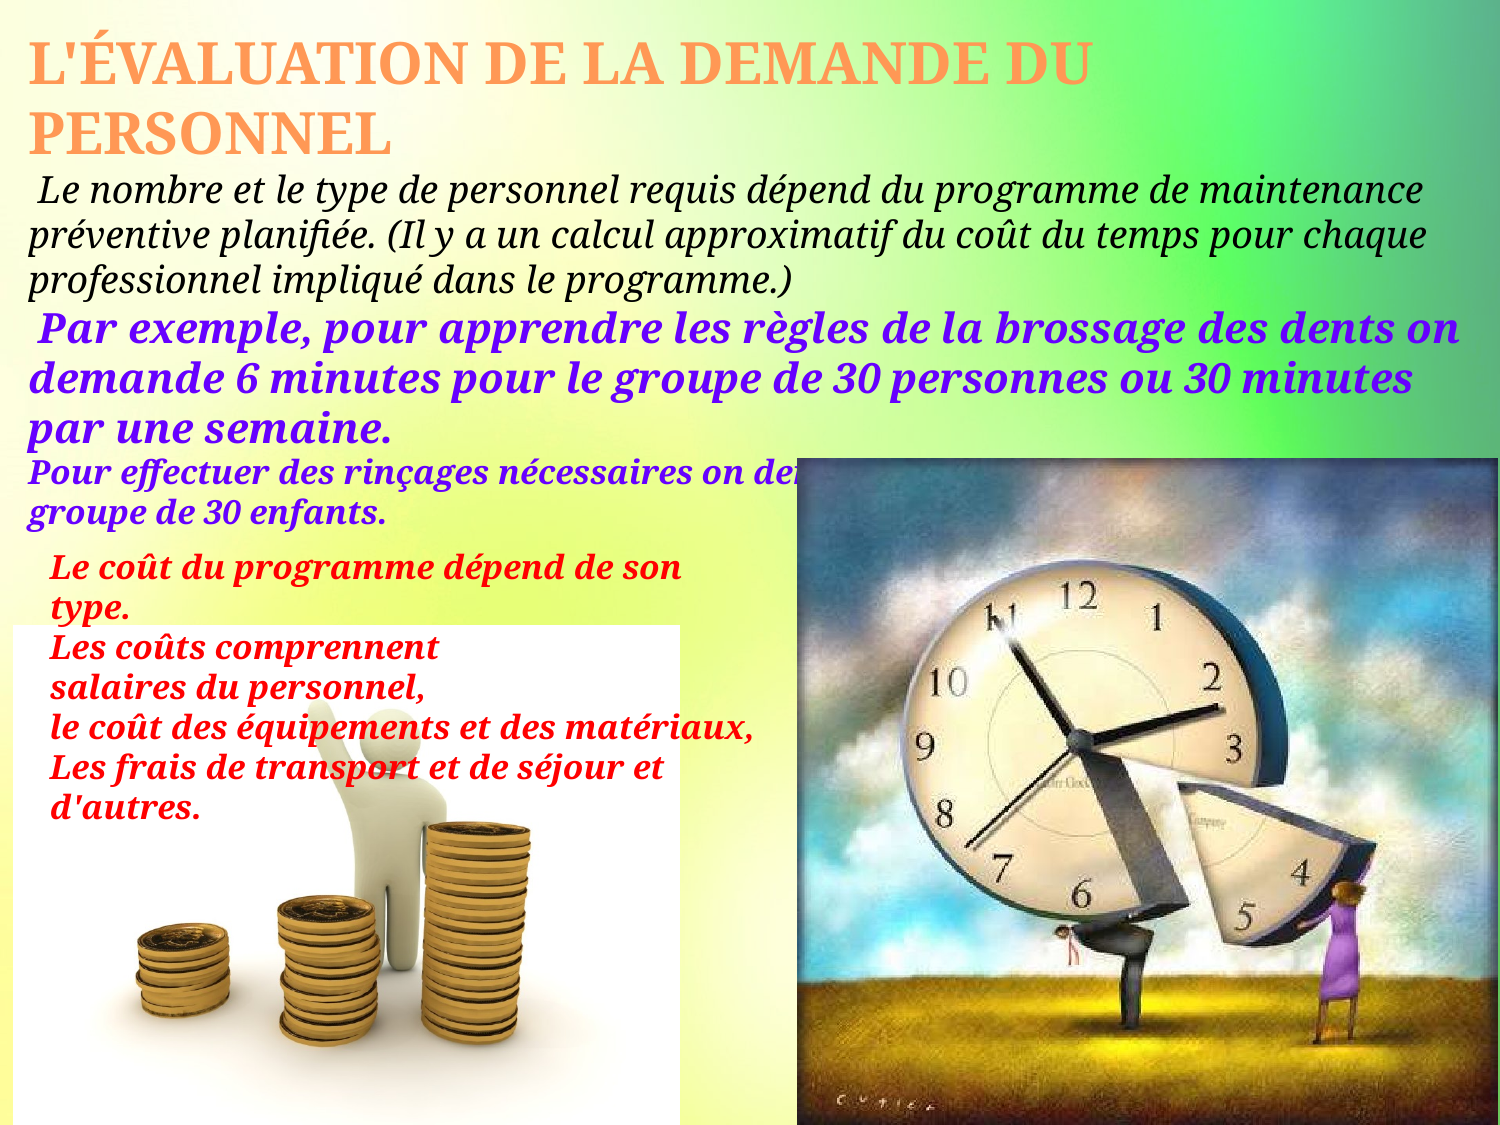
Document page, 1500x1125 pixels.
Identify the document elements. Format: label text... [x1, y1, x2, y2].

picture [796, 457, 1498, 1125]
text_box L'ÉVALUATION DE LA DEMANDE DU PERSONNEL Le nombre et le type de personnel requis dépend du programme de maintenance préventive planifiée. (Il y a un calcul approximatif du coût du temps pour chaque professionnel impliqué dans le programme.) Par exemple, pour apprendre les règles de la brossage des dents on demande 6 minutes pour le groupe de 30 personnes ou 30 minutes par une semaine. Pour effectuer des rinçages nécessaires on demande 5 minutes par semaine pour le groupe de 30 enfants. [13, 19, 1479, 539]
text_box Le coût du programme dépend de son type. Les coûts comprennent salaires du personnel, le coût des équipements et des matériaux, Les frais de transport et de séjour et d'autres. [35, 538, 786, 834]
picture [13, 625, 680, 1125]
